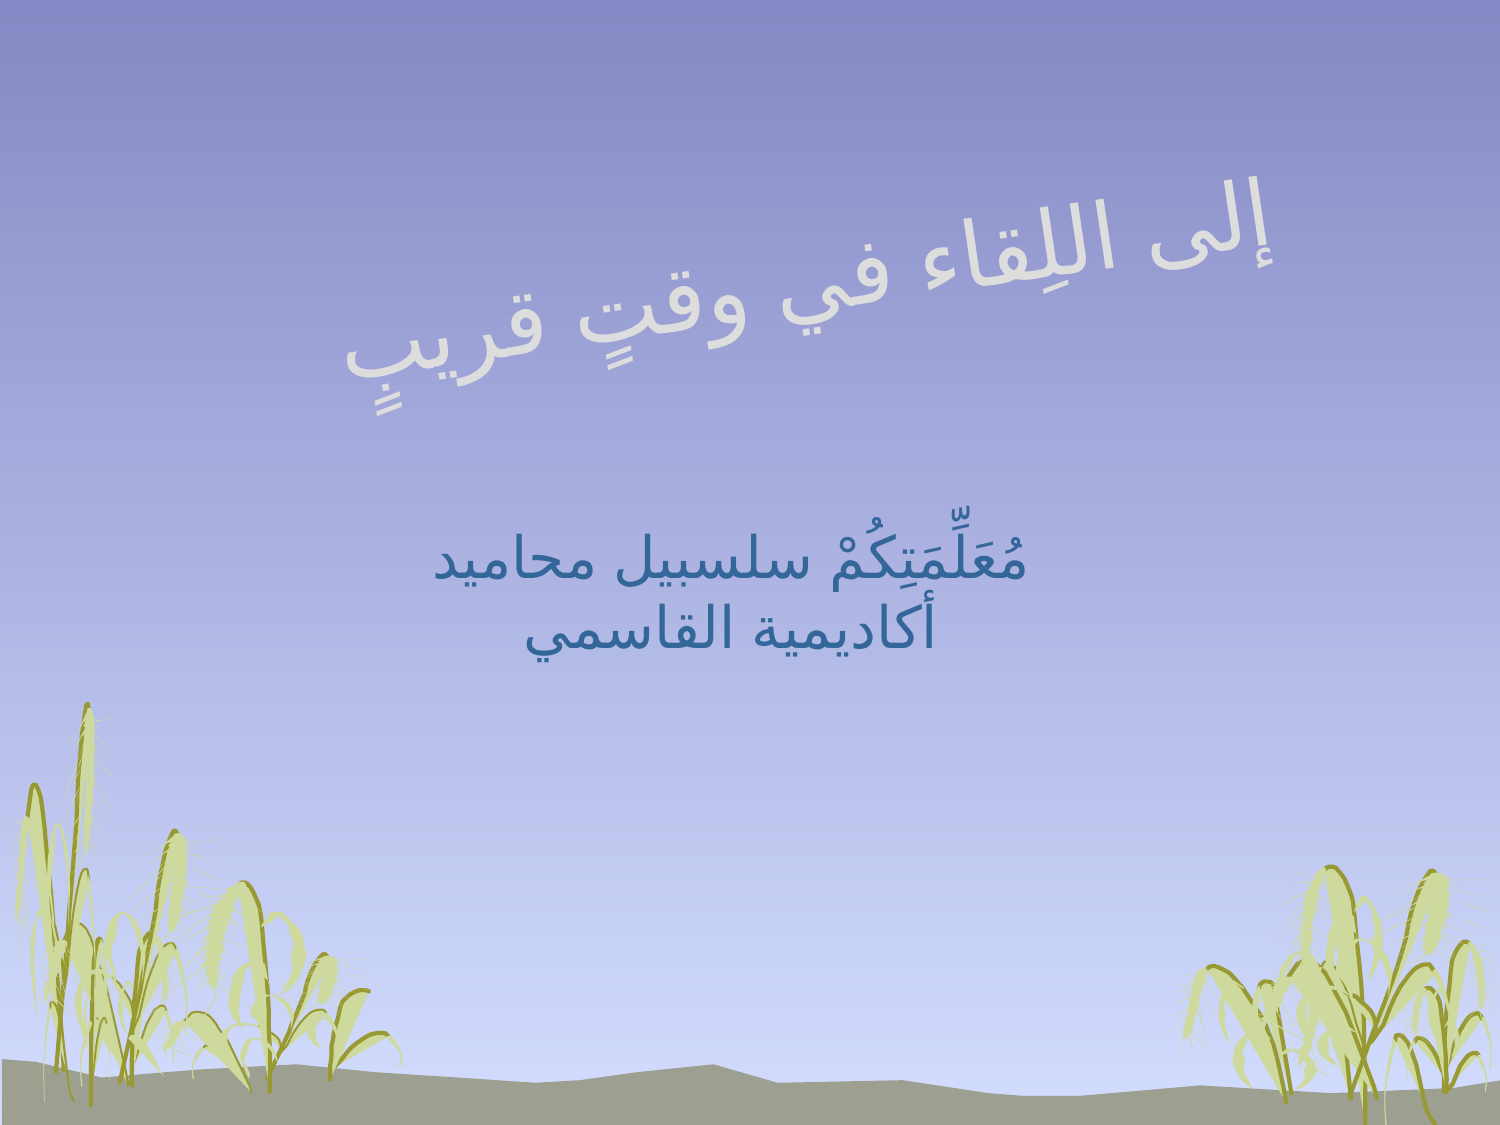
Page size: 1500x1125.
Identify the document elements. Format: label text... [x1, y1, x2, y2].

text_box مُعَلِّمَتِكُمْ سلسبيل محاميد أكاديمية القاسمي [287, 512, 1175, 668]
title إلى اللِقاء في وقتٍ قريبٍ [159, 88, 1451, 463]
